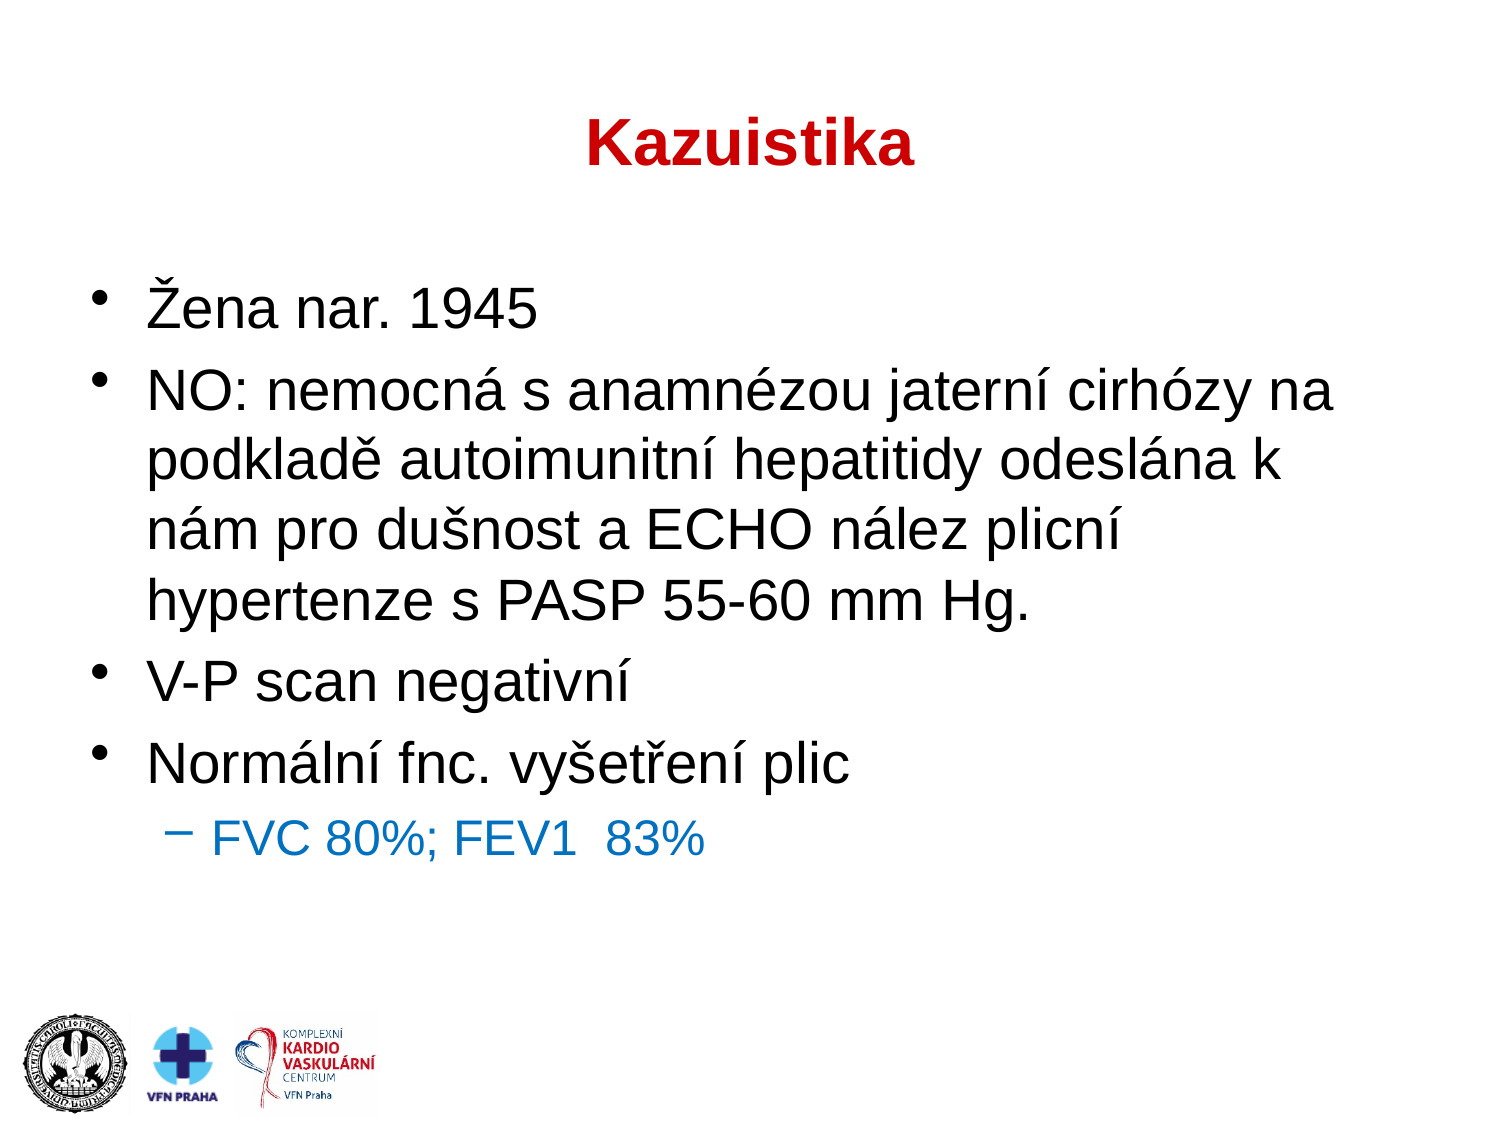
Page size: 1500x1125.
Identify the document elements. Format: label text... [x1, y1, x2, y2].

title Kazuistika [75, 45, 1425, 233]
list Žena nar. 1945 NO: nemocná s anamnézou jaterní cirhózy na podkladě autoimunitní hepatitidy odeslána k nám pro dušnost a ECHO nález plicní hypertenze s PASP 55-60 mm Hg. V-P scan negativní Normální fnc. vyšetření plic FVC 80%; FEV1 83% [75, 262, 1425, 1005]
picture [129, 1011, 378, 1117]
